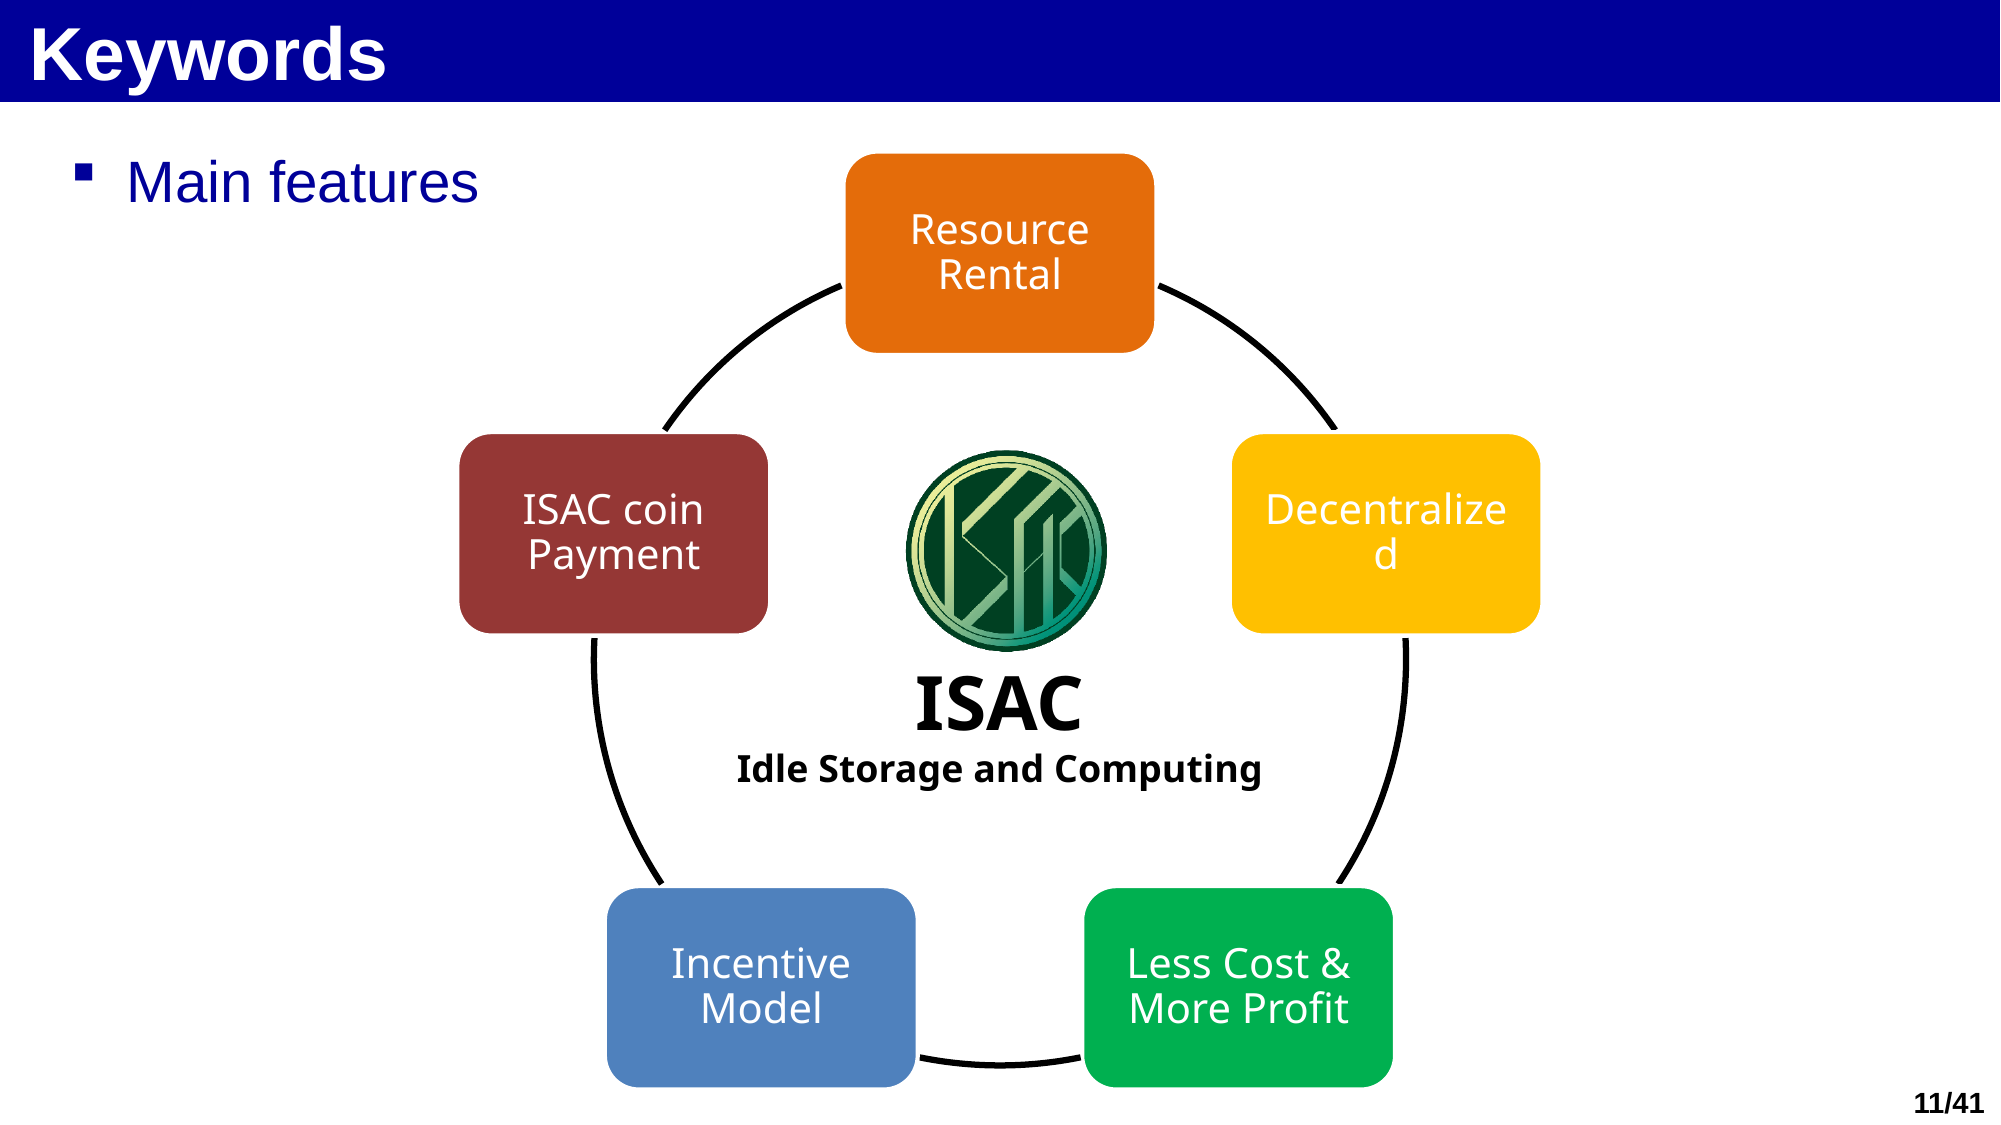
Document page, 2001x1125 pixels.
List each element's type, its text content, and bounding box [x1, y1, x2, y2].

title Keywords [0, 0, 2000, 103]
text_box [457, 151, 1543, 1090]
list Main features [55, 137, 1945, 1059]
